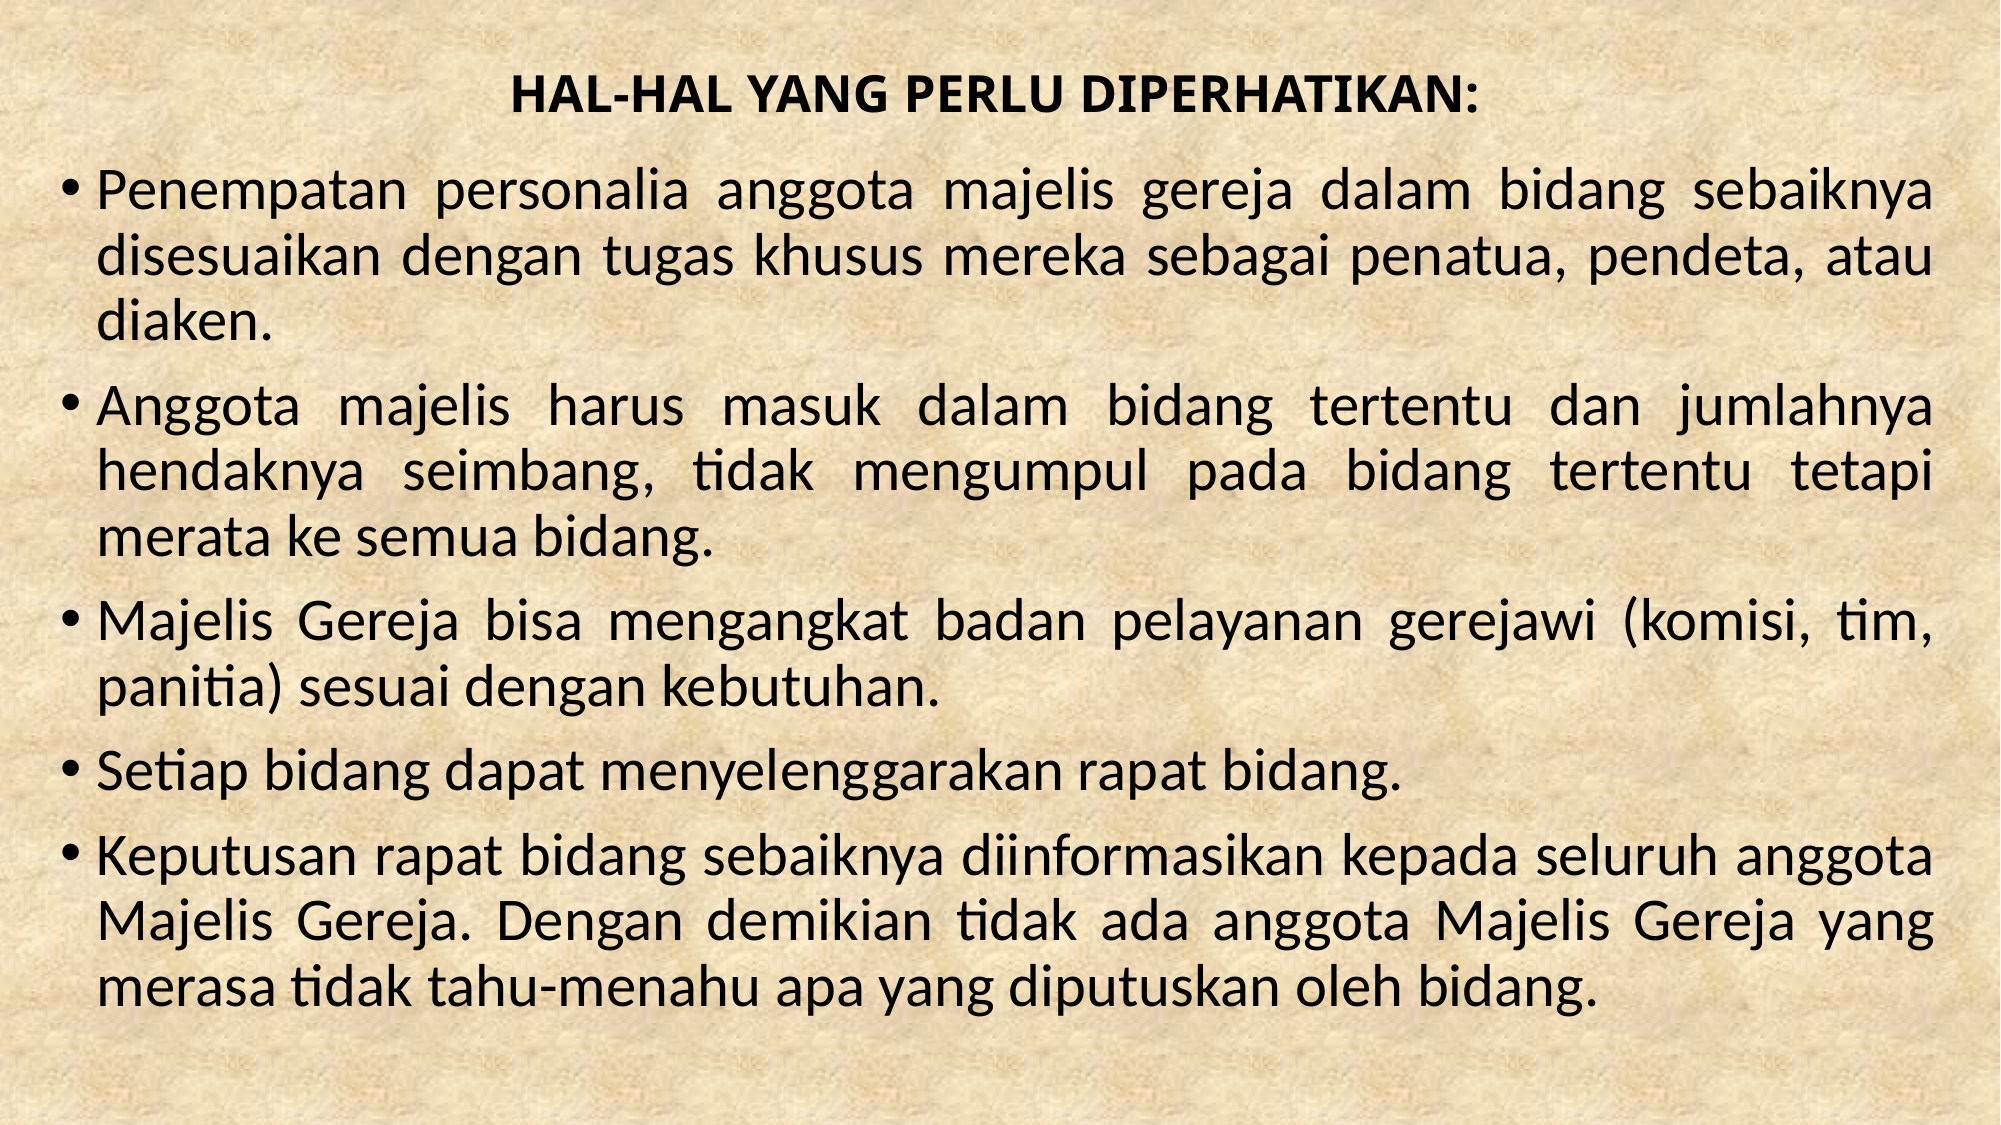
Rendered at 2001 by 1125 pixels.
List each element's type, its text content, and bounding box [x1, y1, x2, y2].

list Penempatan personalia anggota majelis gereja dalam bidang sebaiknya disesuaikan dengan tugas khusus mereka sebagai penatua, pendeta, atau diaken. Anggota majelis harus masuk dalam bidang tertentu dan jumlahnya hendaknya seimbang, tidak mengumpul pada bidang tertentu tetapi merata ke semua bidang. Majelis Gereja bisa mengangkat badan pelayanan gerejawi (komisi, tim, panitia) sesuai dengan kebutuhan. Setiap bidang dapat menyelenggarakan rapat bidang. Keputusan rapat bidang sebaiknya diinformasikan kepada seluruh anggota Majelis Gereja. Dengan demikian tidak ada anggota Majelis Gereja yang merasa tidak tahu-menahu apa yang diputuskan oleh bidang. [45, 149, 1952, 1077]
title HAL-HAL YANG PERLU DIPERHATIKAN: [127, 59, 1863, 132]
picture [0, 0, 2001, 1125]
